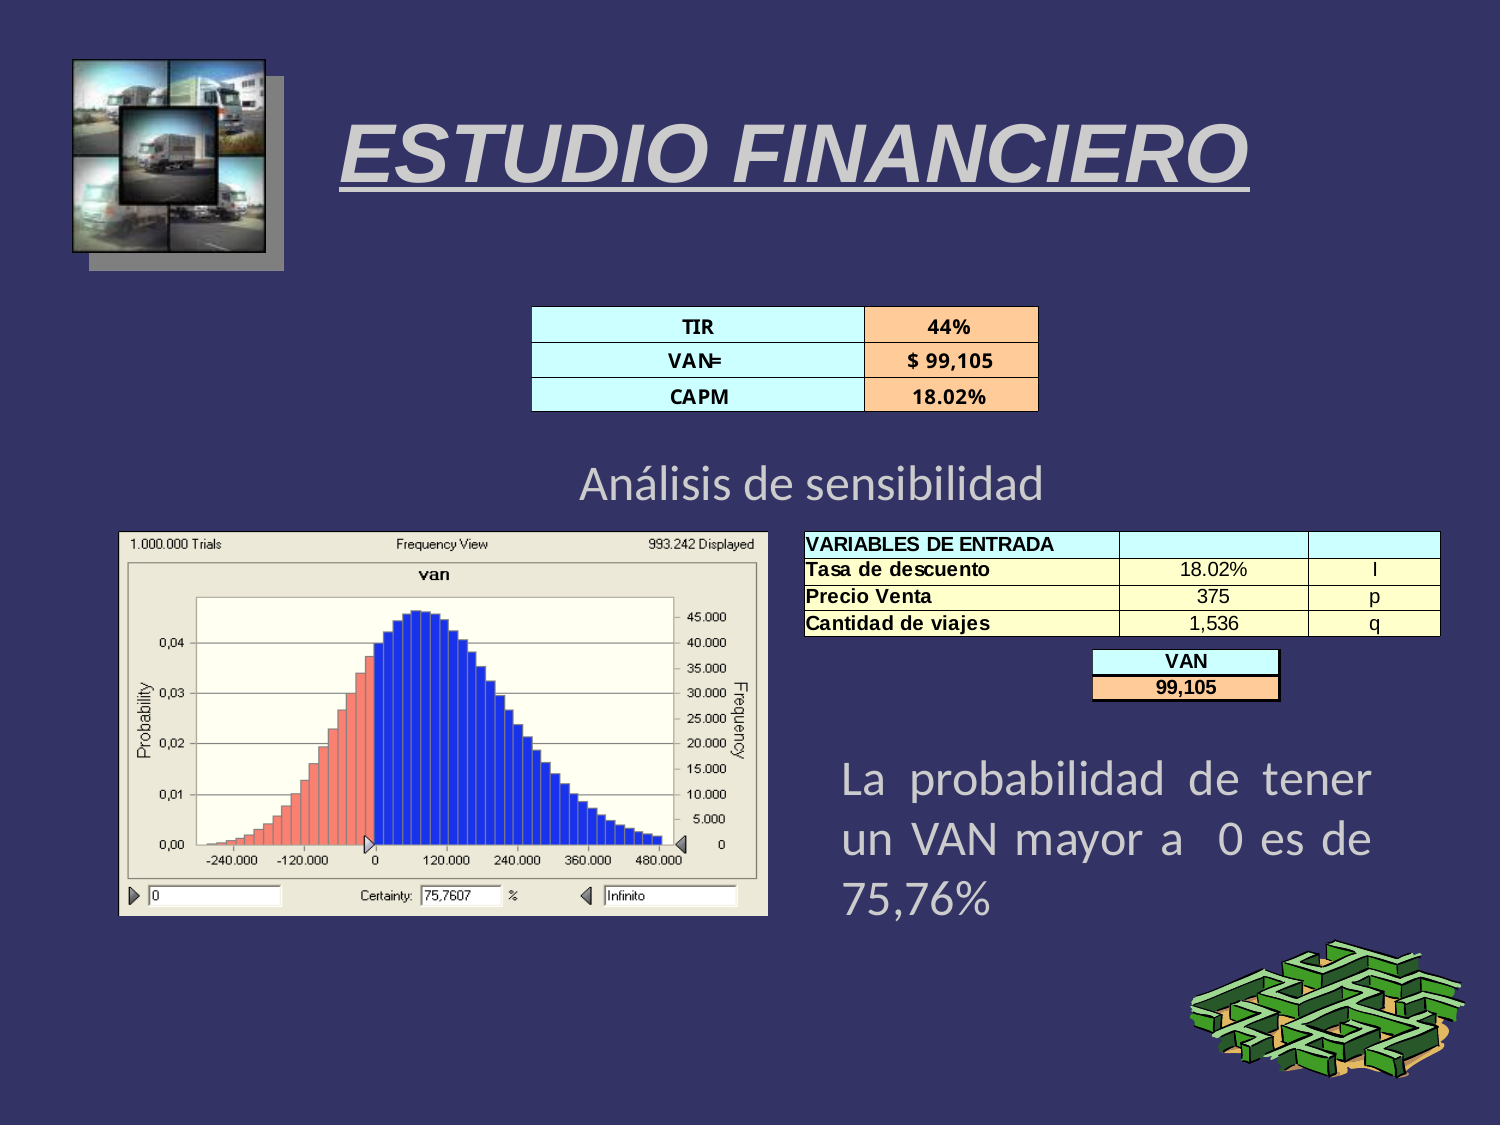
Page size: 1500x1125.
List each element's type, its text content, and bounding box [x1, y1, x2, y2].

text_box ESTUDIO FINANCIERO [324, 91, 1388, 207]
text_box Análisis de sensibilidad [502, 442, 1123, 518]
picture [117, 531, 768, 916]
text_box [1092, 649, 1284, 704]
text_box La probabilidad de tener un VAN mayor a 0 es de 75,76% [826, 738, 1388, 1004]
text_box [803, 531, 1448, 639]
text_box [531, 306, 1043, 414]
picture [71, 58, 267, 254]
